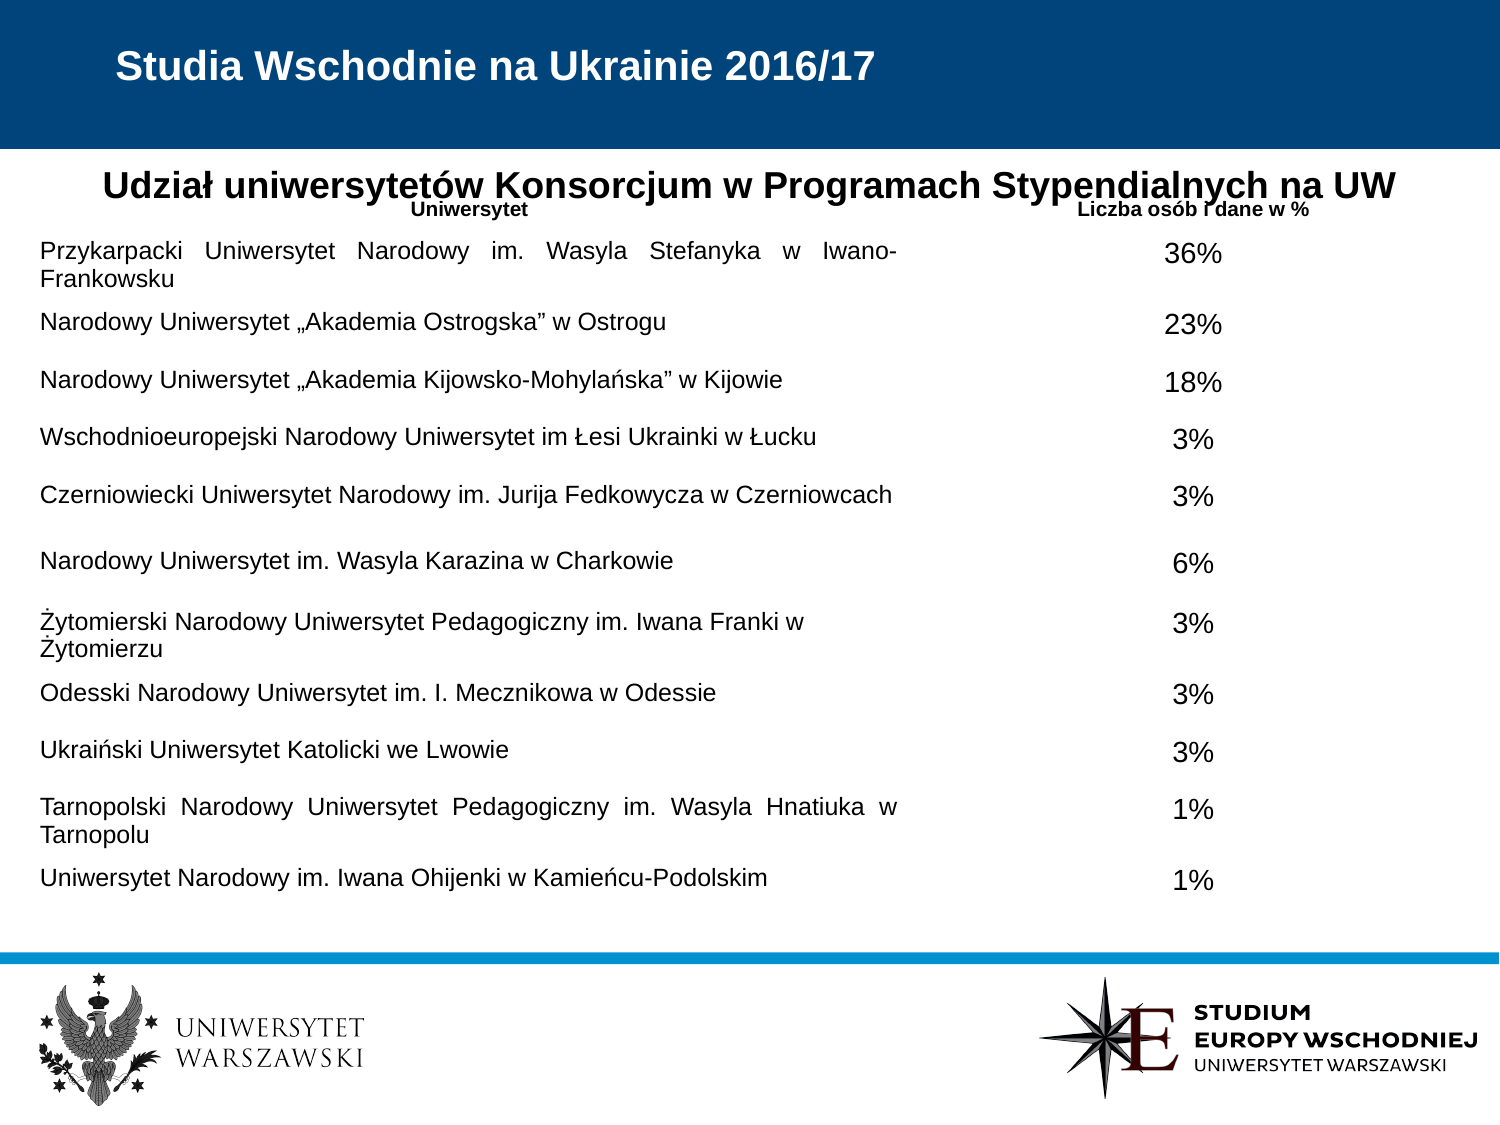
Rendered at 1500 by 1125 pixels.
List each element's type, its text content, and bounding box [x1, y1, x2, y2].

table_cell 1% [914, 786, 1473, 857]
table_cell 3% [914, 415, 1473, 473]
table_cell Narodowy Uniwersytet „Akademia Ostrogska” w Ostrogu [25, 301, 914, 358]
table_cell 1% [914, 857, 1473, 914]
text_box [0, 952, 1499, 965]
table_cell Żytomierski Narodowy Uniwersytet Pedagogiczny im. Iwana Franki w Żytomierzu [25, 600, 914, 671]
table_cell Odesski Narodowy Uniwersytet im. I. Mecznikowa w Odessie [25, 671, 914, 728]
table_cell 3% [914, 600, 1473, 671]
table_cell Tarnopolski Narodowy Uniwersytet Pedagogiczny im. Wasyla Hnatiuka w Tarnopolu [25, 786, 914, 857]
table_cell 6% [914, 539, 1473, 600]
table_cell Przykarpacki Uniwersytet Narodowy im. Wasyla Stefanyka w Iwano-Frankowsku [25, 229, 914, 301]
text_box [0, 0, 1500, 149]
table_cell 3% [914, 473, 1473, 539]
table_cell 3% [914, 728, 1473, 786]
table_cell Narodowy Uniwersytet im. Wasyla Karazina w Charkowie [25, 539, 914, 600]
table_header Uniwersytet [25, 190, 914, 229]
picture [1039, 977, 1477, 1099]
table_header Liczba osób i dane w % [914, 190, 1473, 229]
table_cell 3% [914, 671, 1473, 728]
text_box Studia Wschodnie na Ukrainie 2016/17 [100, 30, 1341, 97]
table_cell Wschodnioeuropejski Narodowy Uniwersytet im Łesi Ukrainki w Łucku [25, 415, 914, 473]
table_cell 18% [914, 358, 1473, 415]
text_box Udział uniwersytetów Konsorcjum w Programach Stypendialnych na UW [0, 153, 1500, 213]
table_cell Ukraiński Uniwersytet Katolicki we Lwowie [25, 728, 914, 786]
table_cell 23% [914, 301, 1473, 358]
picture [39, 972, 364, 1106]
table_cell Uniwersytet Narodowy im. Iwana Ohijenki w Kamieńcu-Podolskim [25, 857, 914, 914]
table_cell Czerniowiecki Uniwersytet Narodowy im. Jurija Fedkowycza w Czerniowcach [25, 473, 914, 539]
table_cell Narodowy Uniwersytet „Akademia Kijowsko-Mohylańska” w Kijowie [25, 358, 914, 415]
table_cell 36% [914, 229, 1473, 301]
